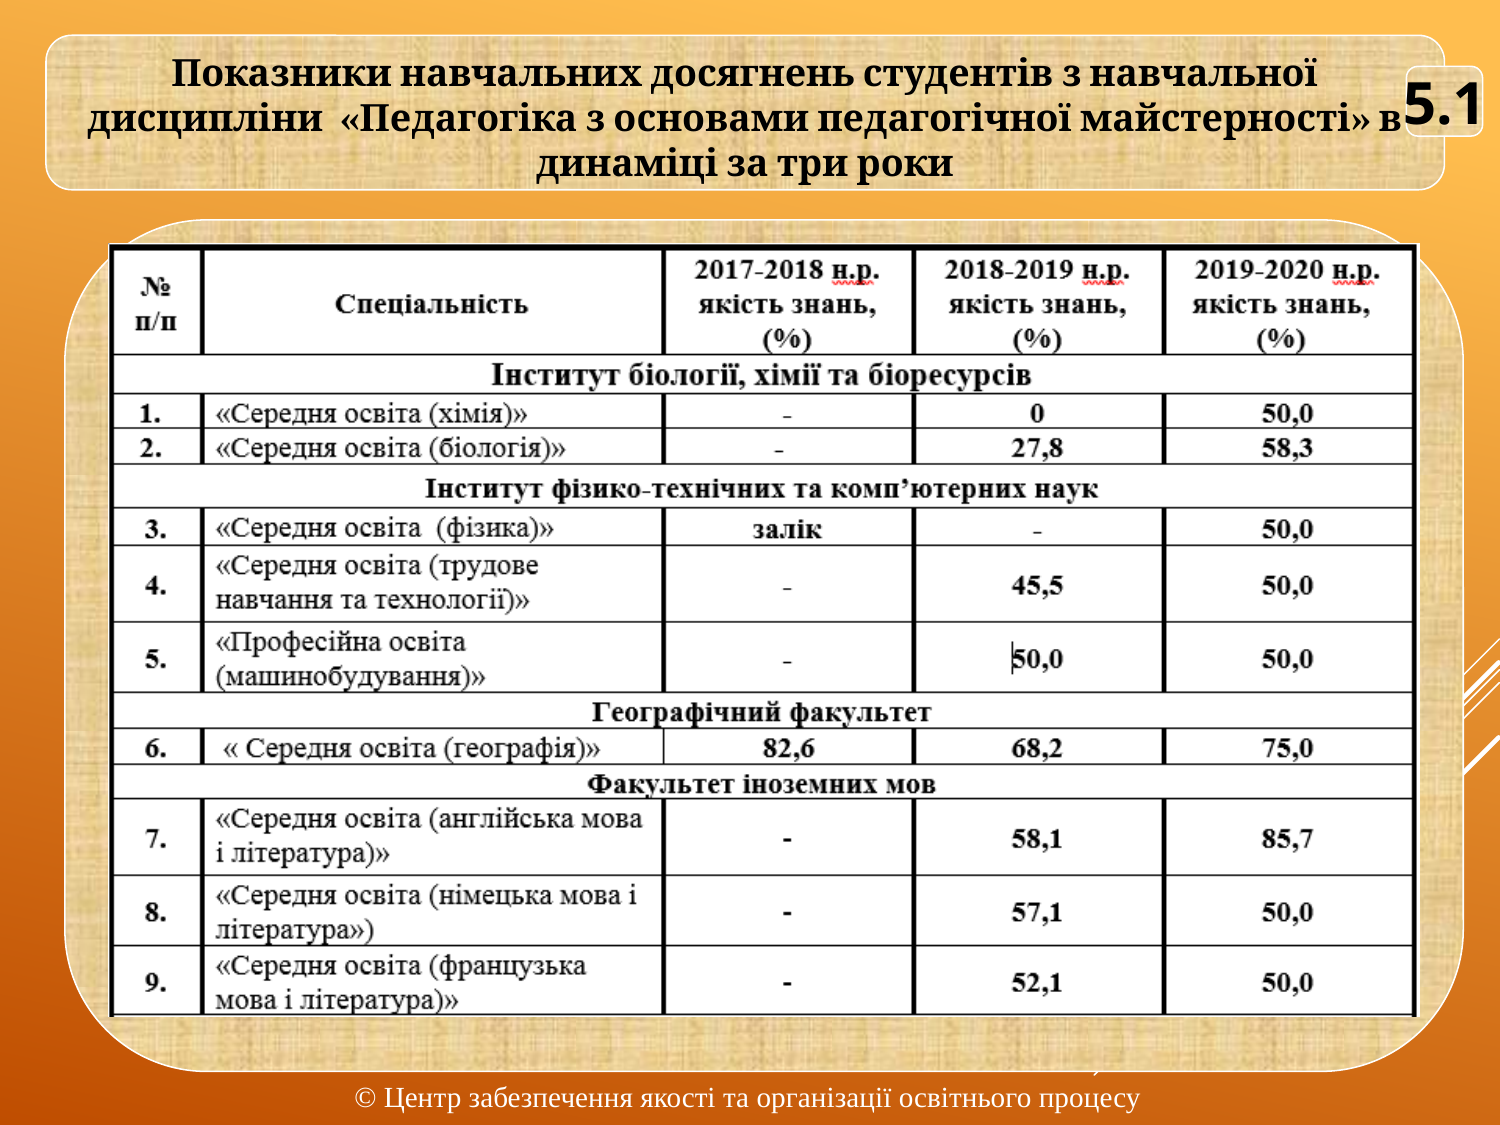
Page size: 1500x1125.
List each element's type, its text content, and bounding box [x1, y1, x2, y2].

text_box [64, 259, 1464, 1072]
text_box [129, 219, 1399, 243]
picture [108, 243, 1420, 1018]
text_box 5.1 [1406, 66, 1483, 137]
text_box Показники навчальних досягнень студентів з навчальної дисципліни «Педагогіка з основами педагогічної майстерності» в динаміці за три роки [45, 35, 1445, 190]
text_box © Центр забезпечення якості та організації освітнього процесу [339, 1071, 1173, 1122]
